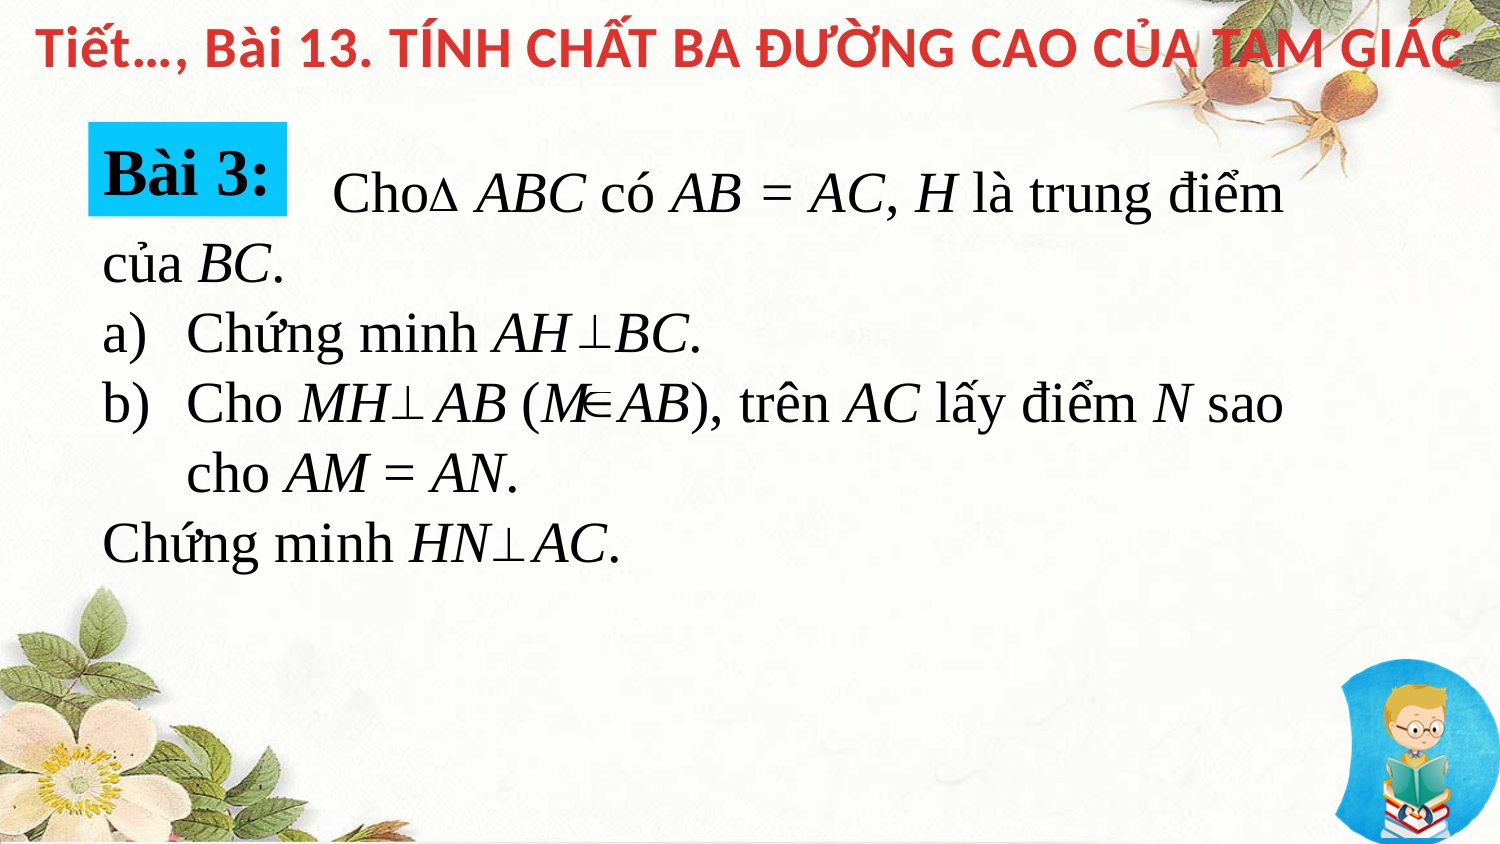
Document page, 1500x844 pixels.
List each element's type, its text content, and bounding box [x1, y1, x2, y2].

text_box Tiết…, Bài 13. TÍNH CHẤT BA ĐƯỜNG CAO CỦA TAM GIÁC [7, 1, 1492, 87]
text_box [487, 521, 528, 566]
text_box Bài 3: [88, 121, 288, 217]
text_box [386, 379, 427, 424]
text_box Cho ABC có AB = AC, H là trung điểm của BC. Chứng minh AH BC. Cho MH AB (M AB), trên AC lấy điểm N sao cho AM = AN. Chứng minh HN AC. [87, 146, 1300, 582]
picture [0, 0, 1500, 844]
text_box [573, 309, 614, 354]
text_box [582, 391, 614, 424]
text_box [424, 171, 463, 216]
